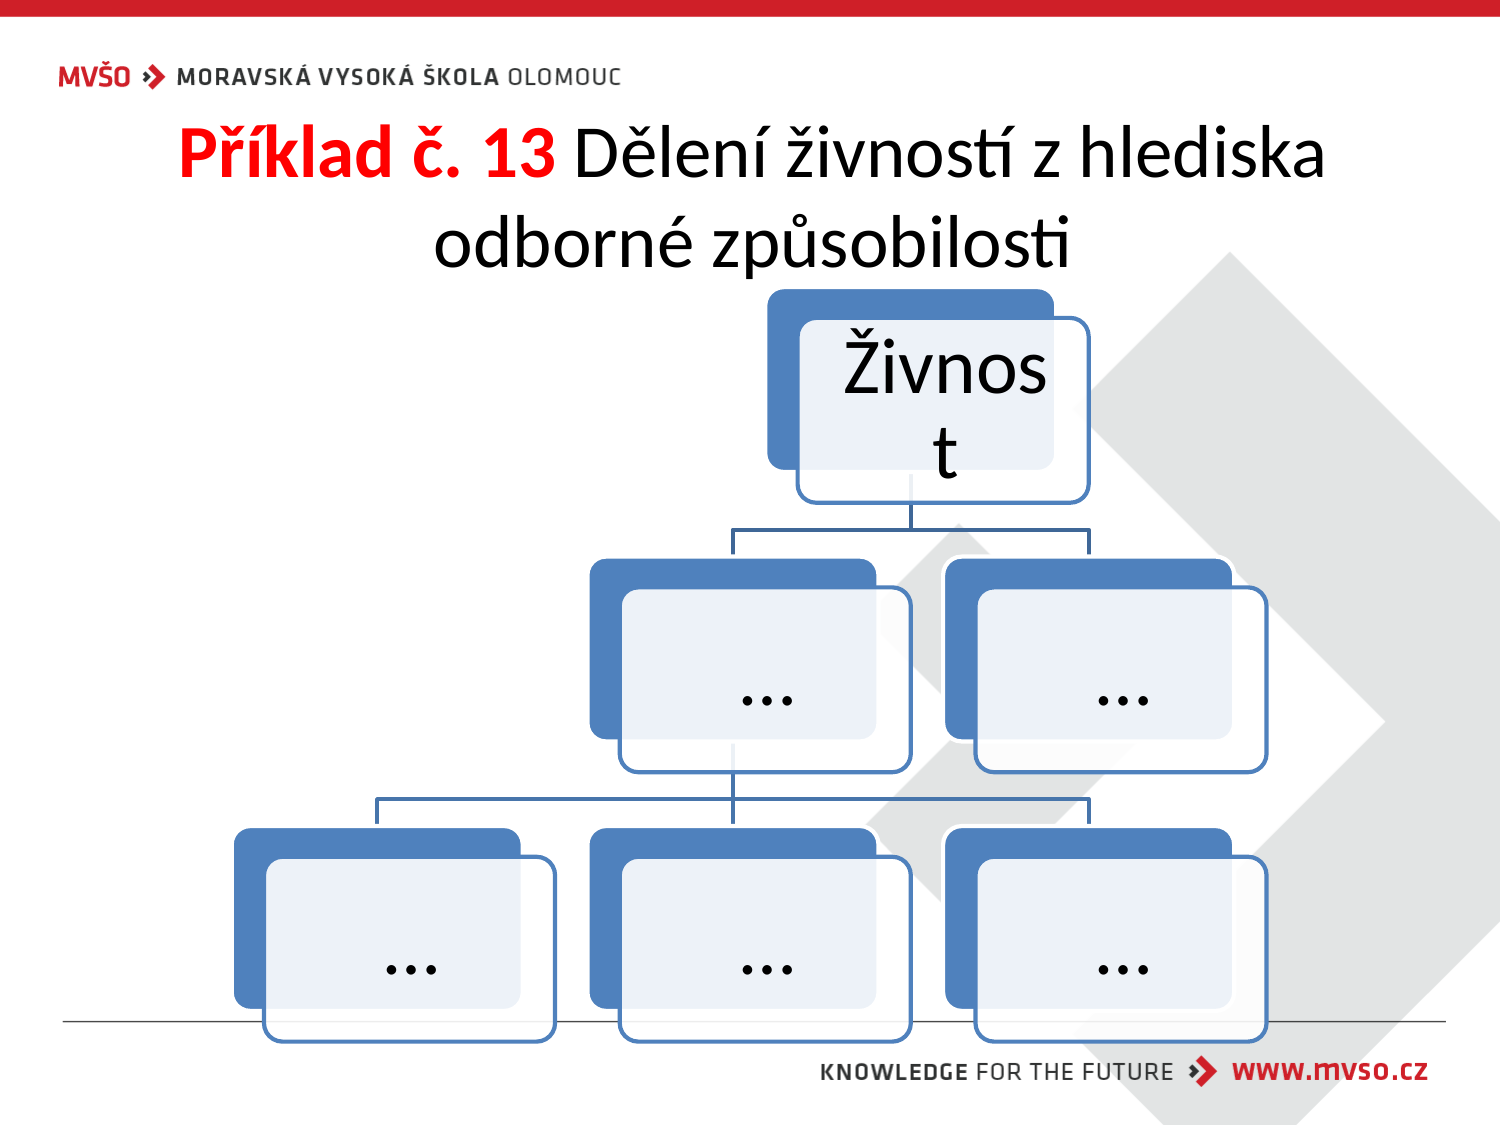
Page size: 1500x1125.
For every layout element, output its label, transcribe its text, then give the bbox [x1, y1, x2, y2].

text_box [138, 286, 1360, 1043]
title Příklad č. 13 Dělení živností z hlediska odborné způsobilosti [40, 99, 1467, 287]
picture [0, 0, 1500, 1125]
